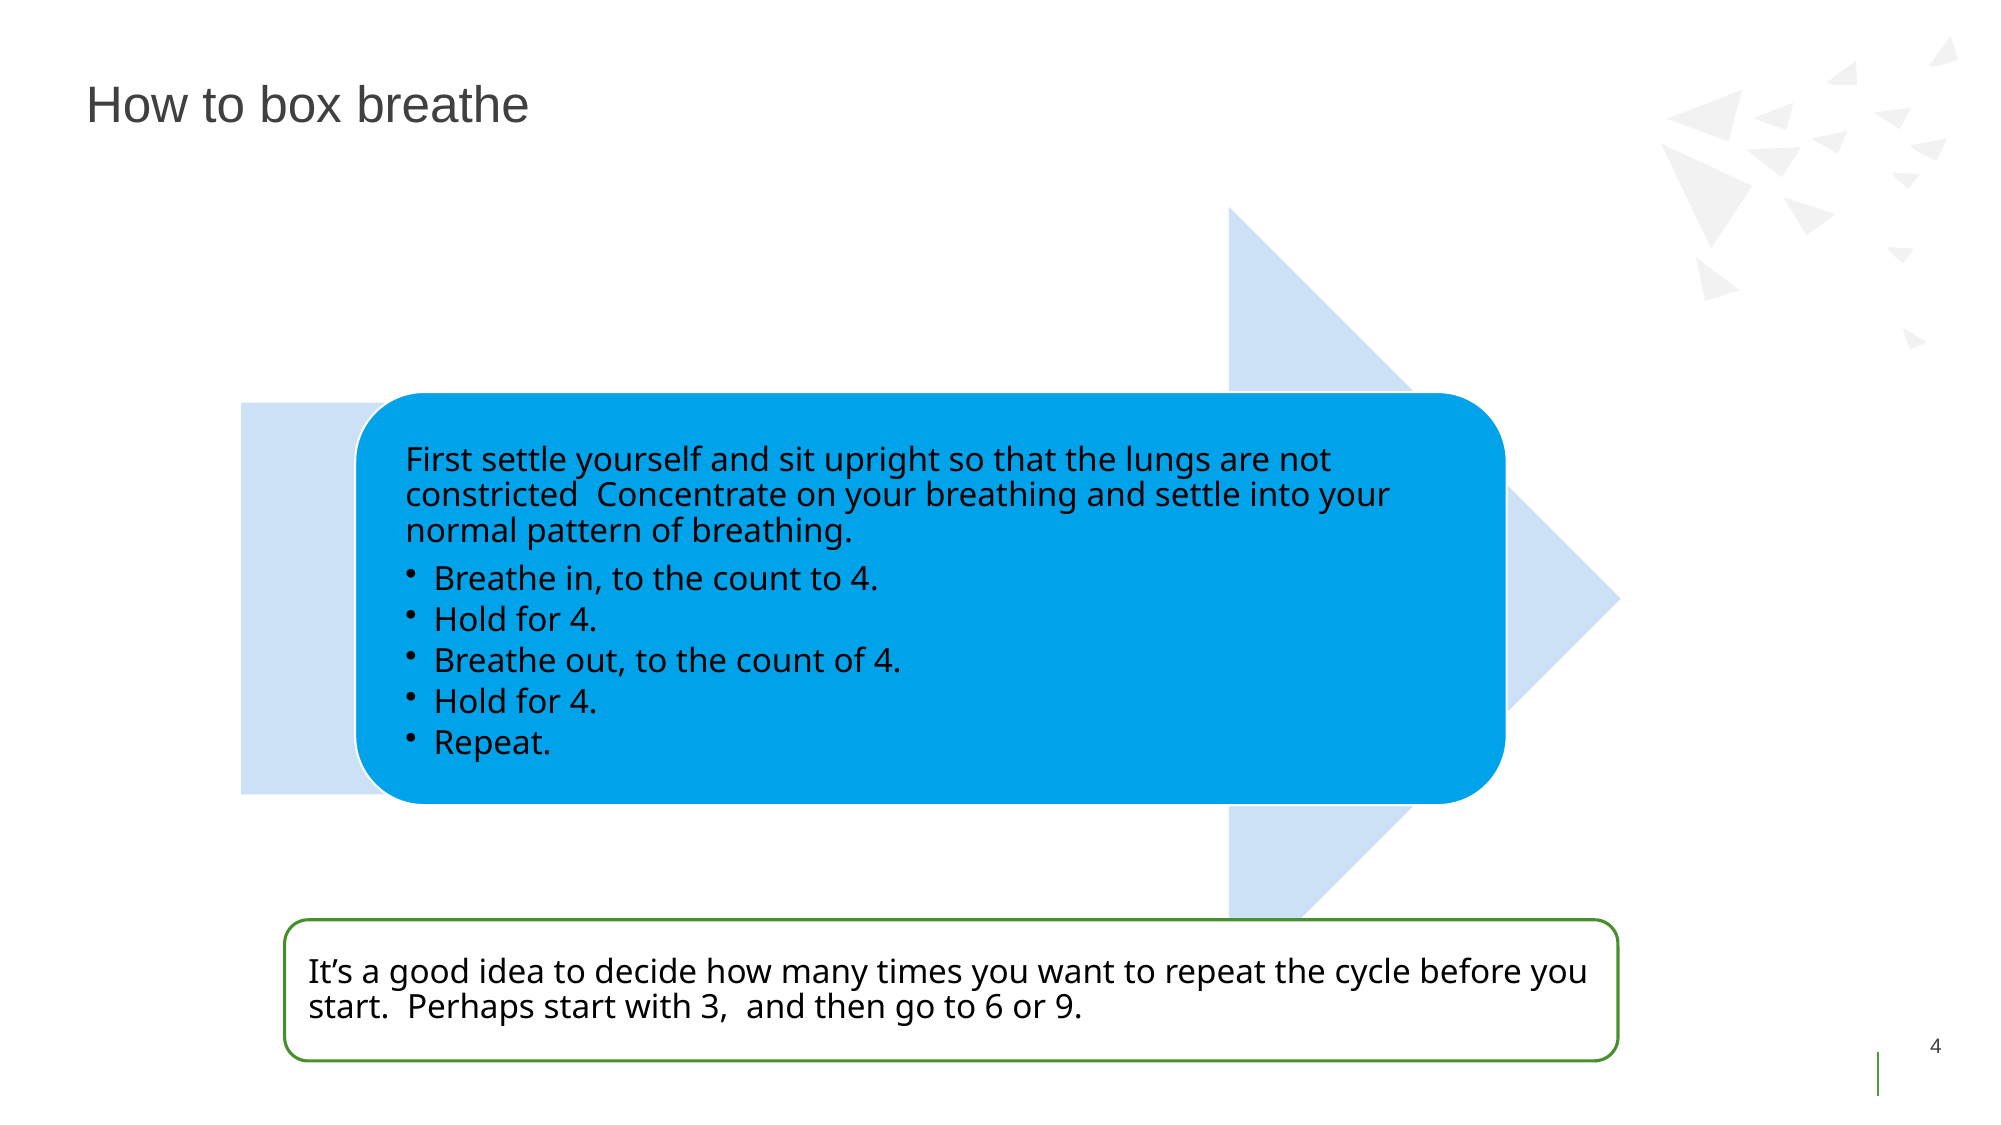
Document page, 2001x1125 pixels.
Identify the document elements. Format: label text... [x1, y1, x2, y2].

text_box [119, 206, 1743, 991]
slide_number 4 [1885, 1009, 1957, 1081]
title How to box breathe [70, 70, 1932, 142]
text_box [284, 227, 1618, 1117]
